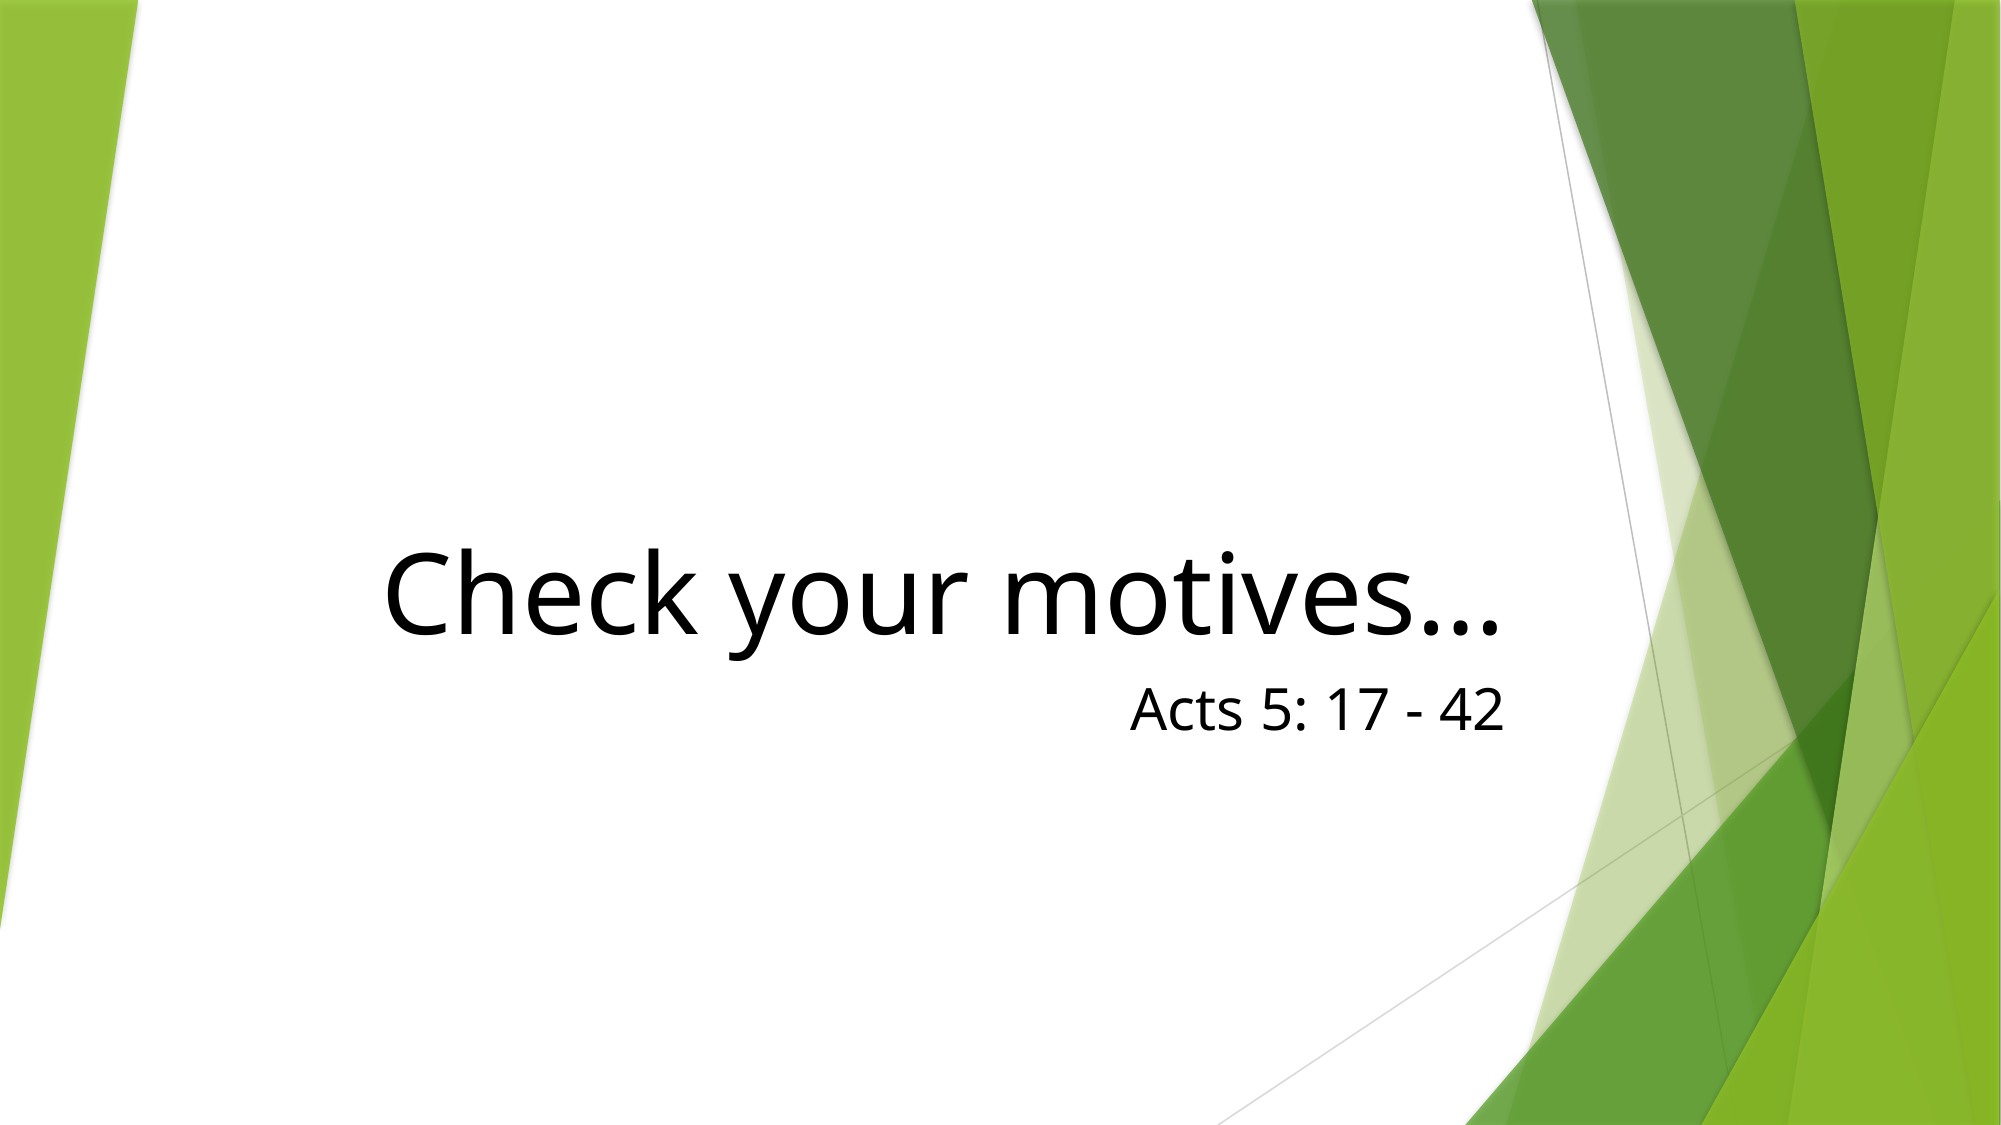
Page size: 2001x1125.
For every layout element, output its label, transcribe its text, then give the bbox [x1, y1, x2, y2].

title Check your motives… [247, 394, 1522, 664]
subtitle Acts 5: 17 - 42 [247, 664, 1522, 845]
